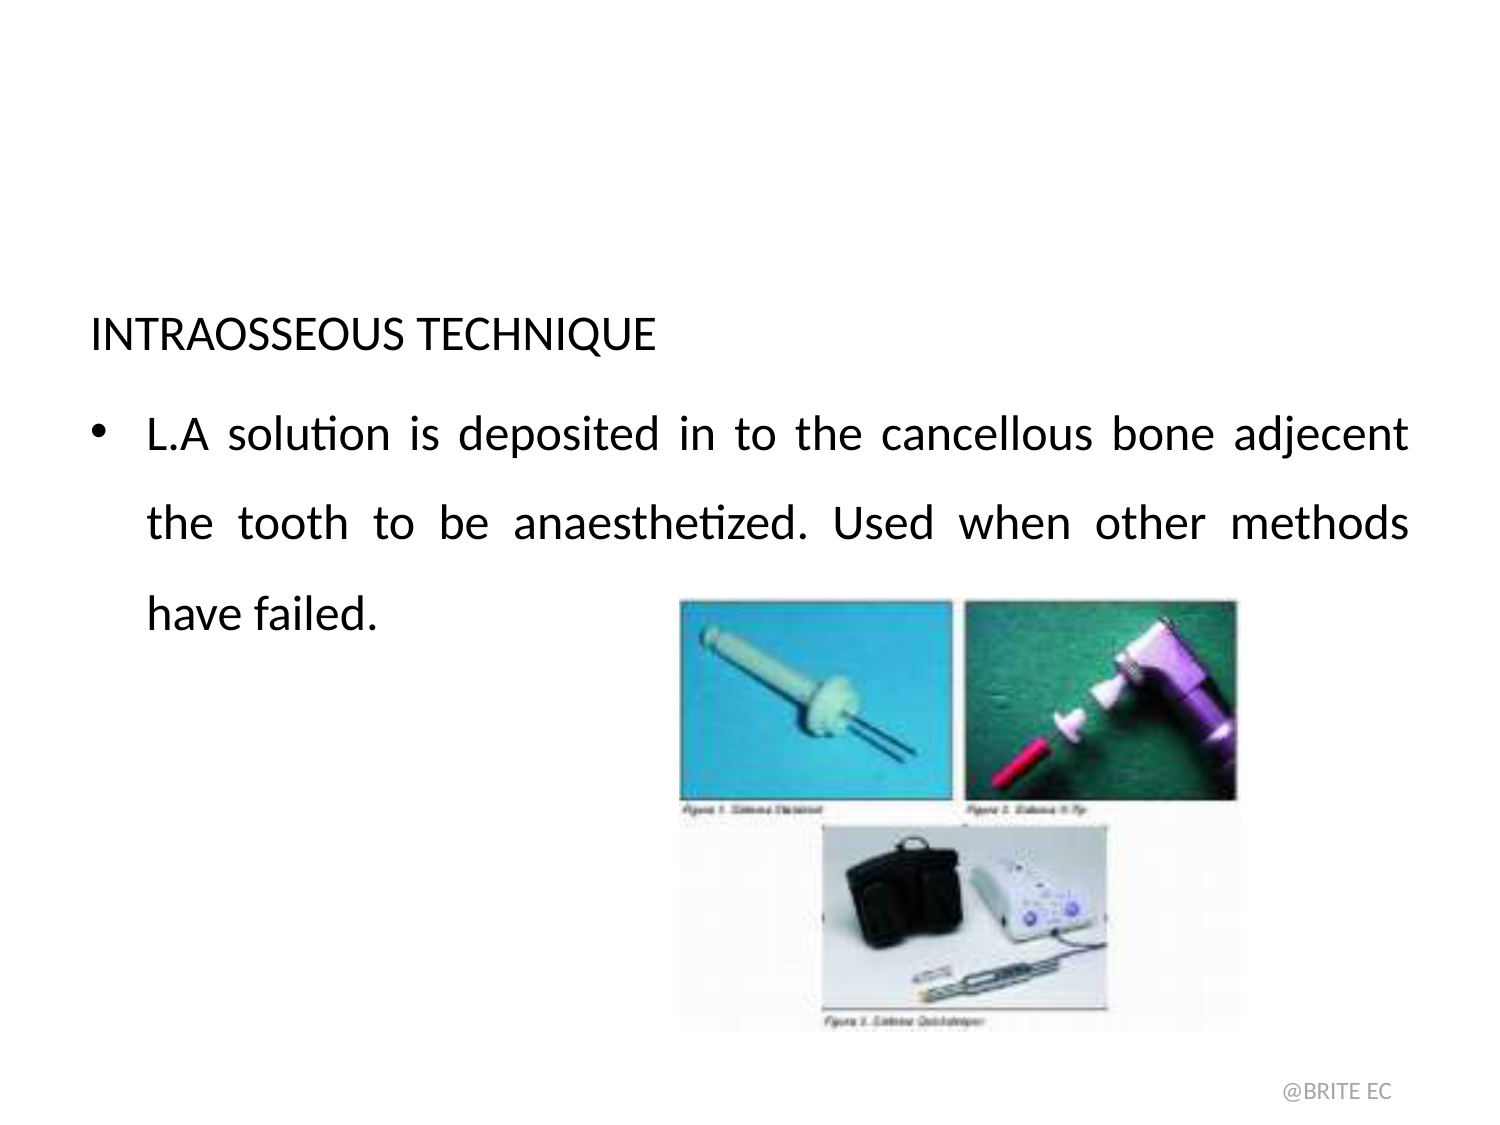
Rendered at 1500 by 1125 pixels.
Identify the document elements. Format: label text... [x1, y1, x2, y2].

picture [678, 597, 1241, 1032]
list INTRAOSSEOUS TECHNIQUE L.A solution is deposited in to the cancellous bone adjecent the tooth to be anaesthetized. Used when other methods have failed. [75, 262, 1425, 1005]
